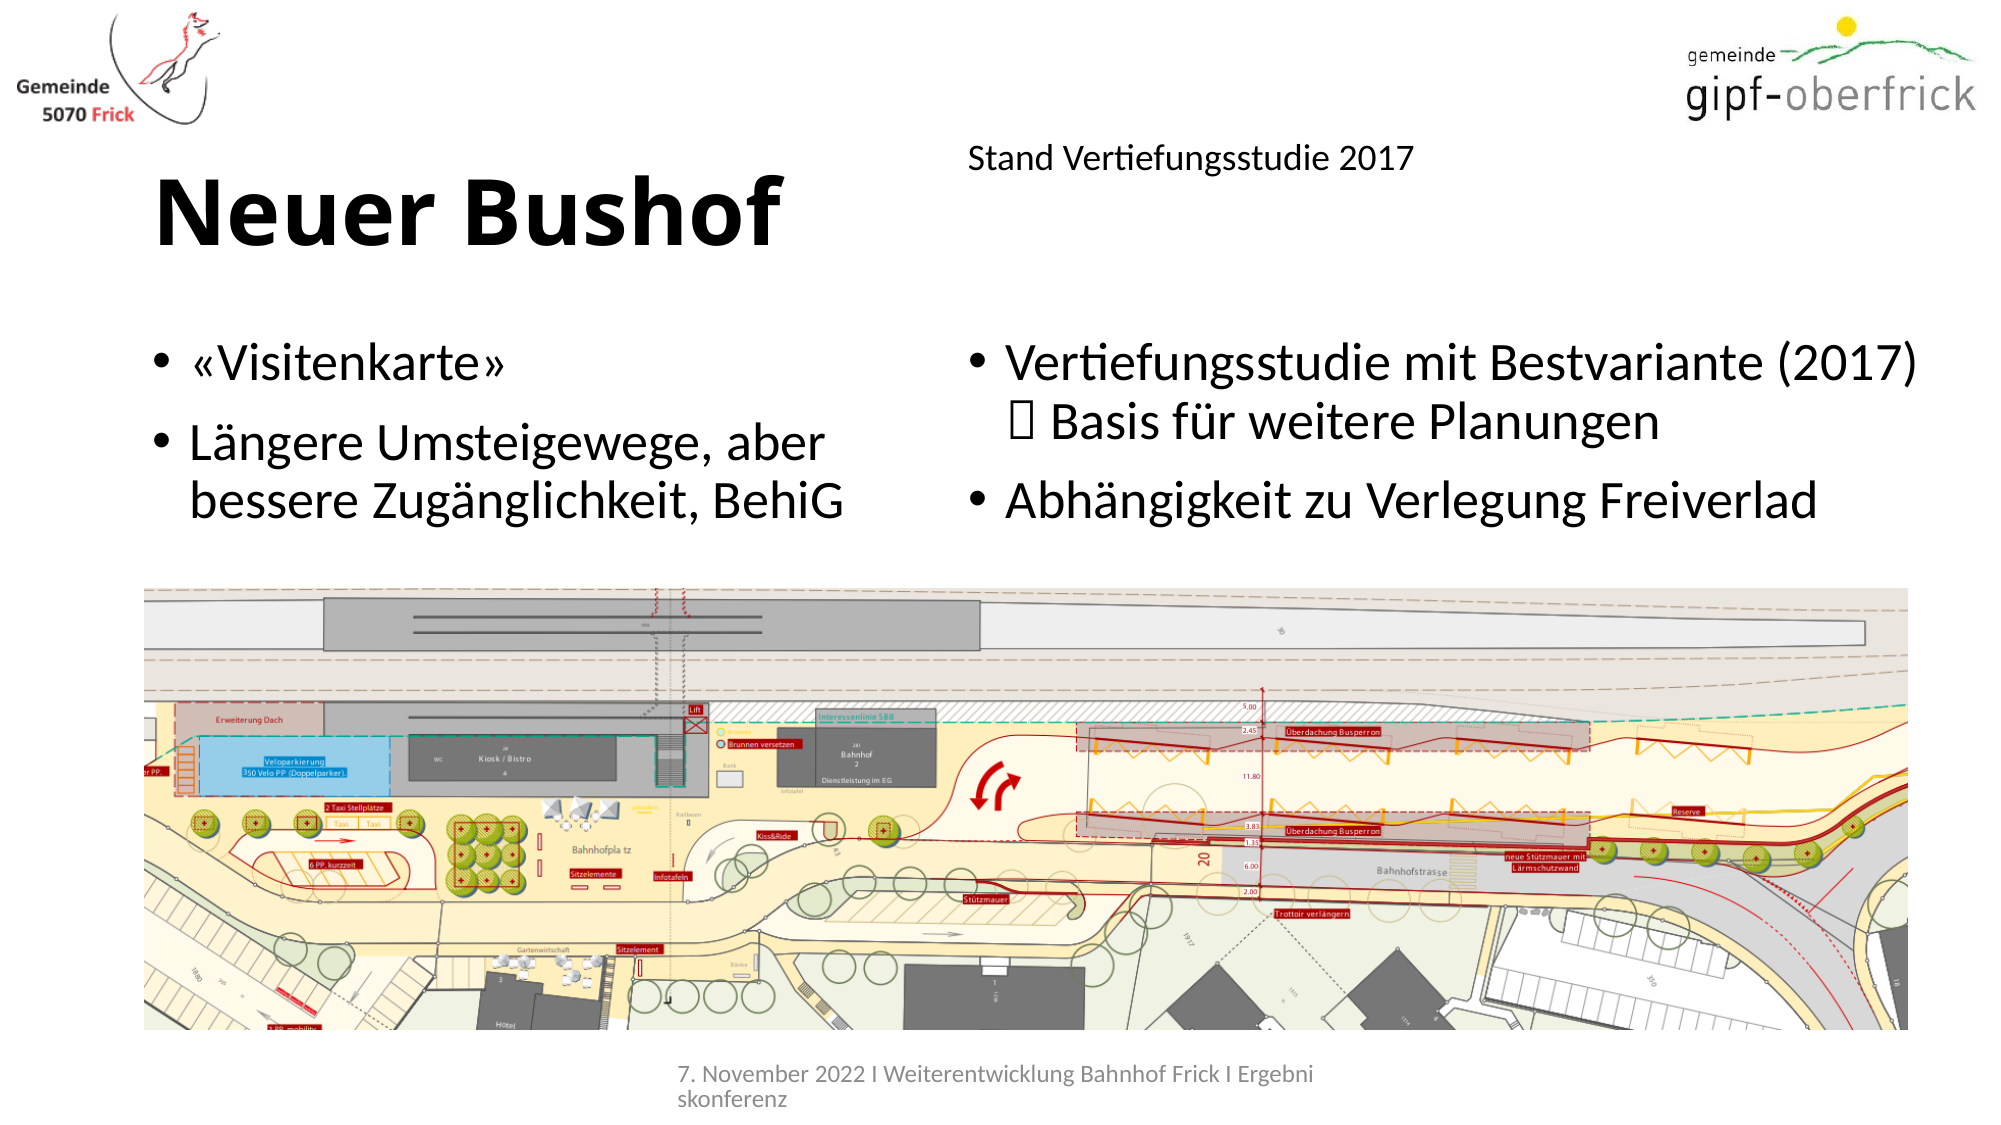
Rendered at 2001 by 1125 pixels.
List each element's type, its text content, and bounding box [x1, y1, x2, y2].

picture [144, 588, 1908, 1030]
list «Visitenkarte» Längere Umsteigewege, aber bessere Zugänglichkeit, BehiG [137, 326, 871, 904]
text_box Vertiefungsstudie mit Bestvariante (2017)  Basis für weitere Planungen Abhängigkeit zu Verlegung Freiverlad [953, 326, 1979, 1041]
picture [1679, 9, 1983, 128]
text_box Stand Vertiefungsstudie 2017 [953, 125, 1538, 185]
title Neuer Bushof [137, 153, 1863, 278]
footer 7. November 2022 I Weiterentwicklung Bahnhof Frick I Ergebniskonferenz [662, 1042, 1338, 1103]
